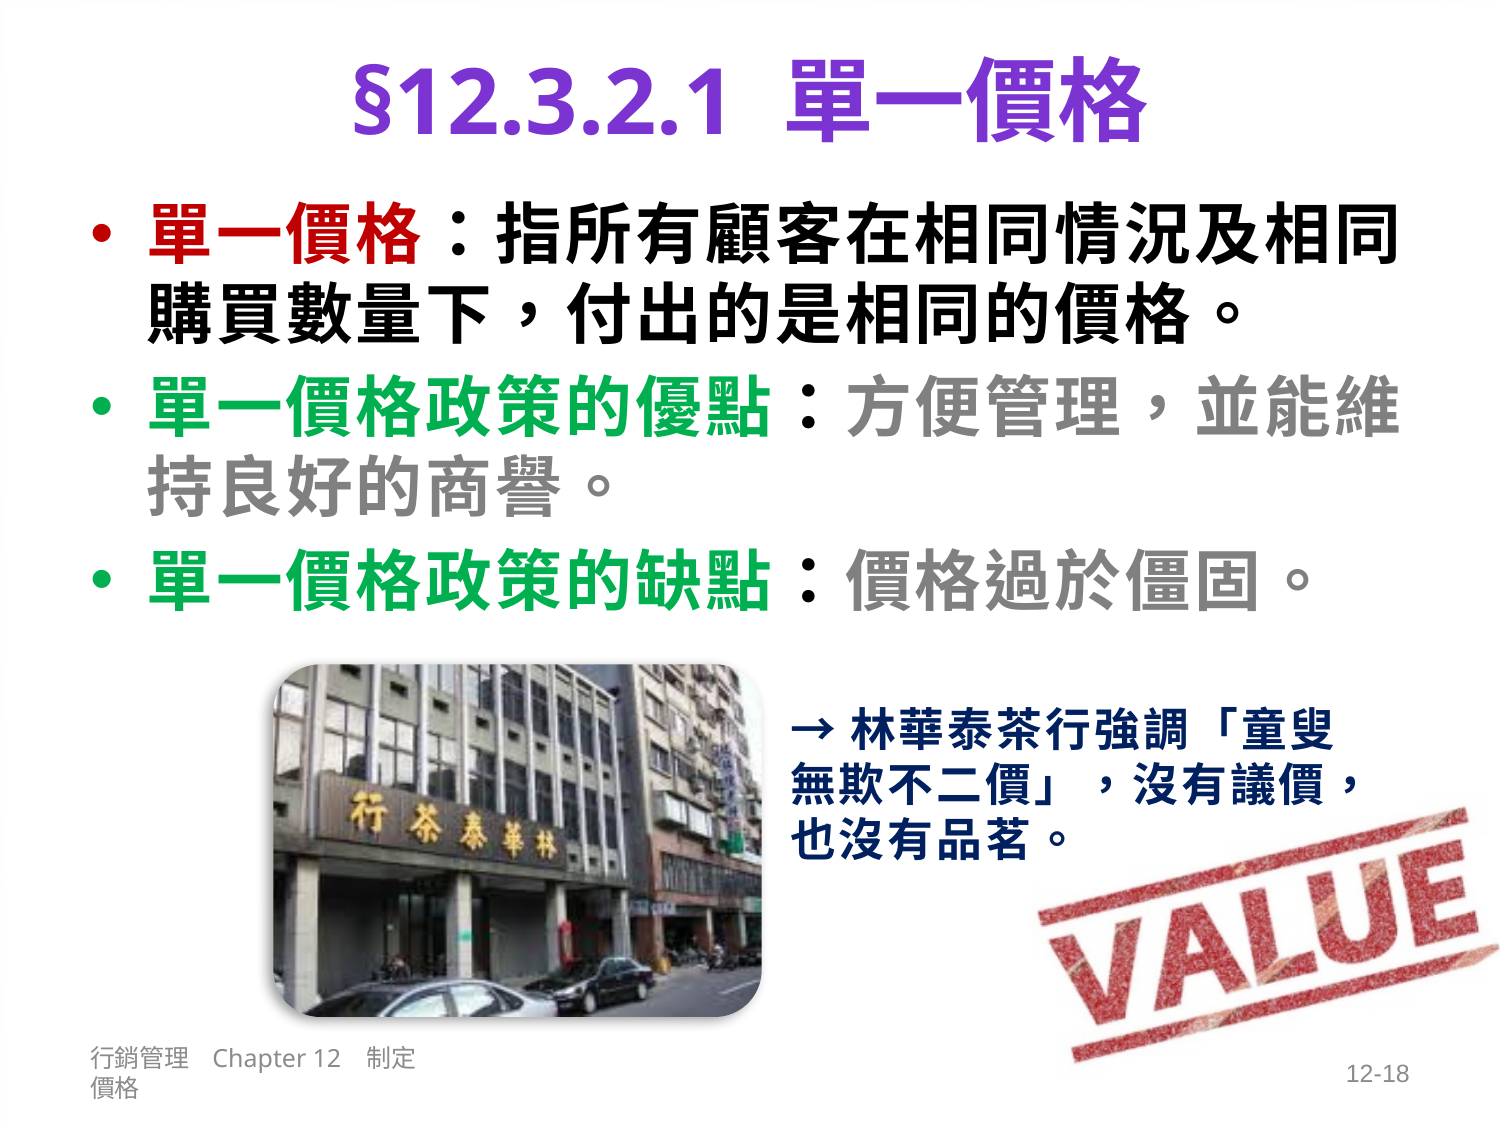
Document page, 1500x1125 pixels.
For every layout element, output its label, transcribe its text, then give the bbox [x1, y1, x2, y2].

text_box →林華泰茶行強調「童叟無欺不二價」，沒有議價，也沒有品茗。 [775, 693, 1388, 874]
slide_number 行銷管理 Chapter 12 制定價格 [75, 1042, 443, 1103]
list 單一價格：指所有顧客在相同情況及相同購買數量下，付出的是相同的價格。 單一價格政策的優點：方便管理，並能維持良好的商譽。 單一價格政策的缺點：價格過於僵固。 [75, 184, 1425, 705]
slide_number 12-18 [1074, 1042, 1425, 1103]
title §12.3.2.1 單一價格 [75, 0, 1425, 184]
picture [0, 0, 1500, 1125]
